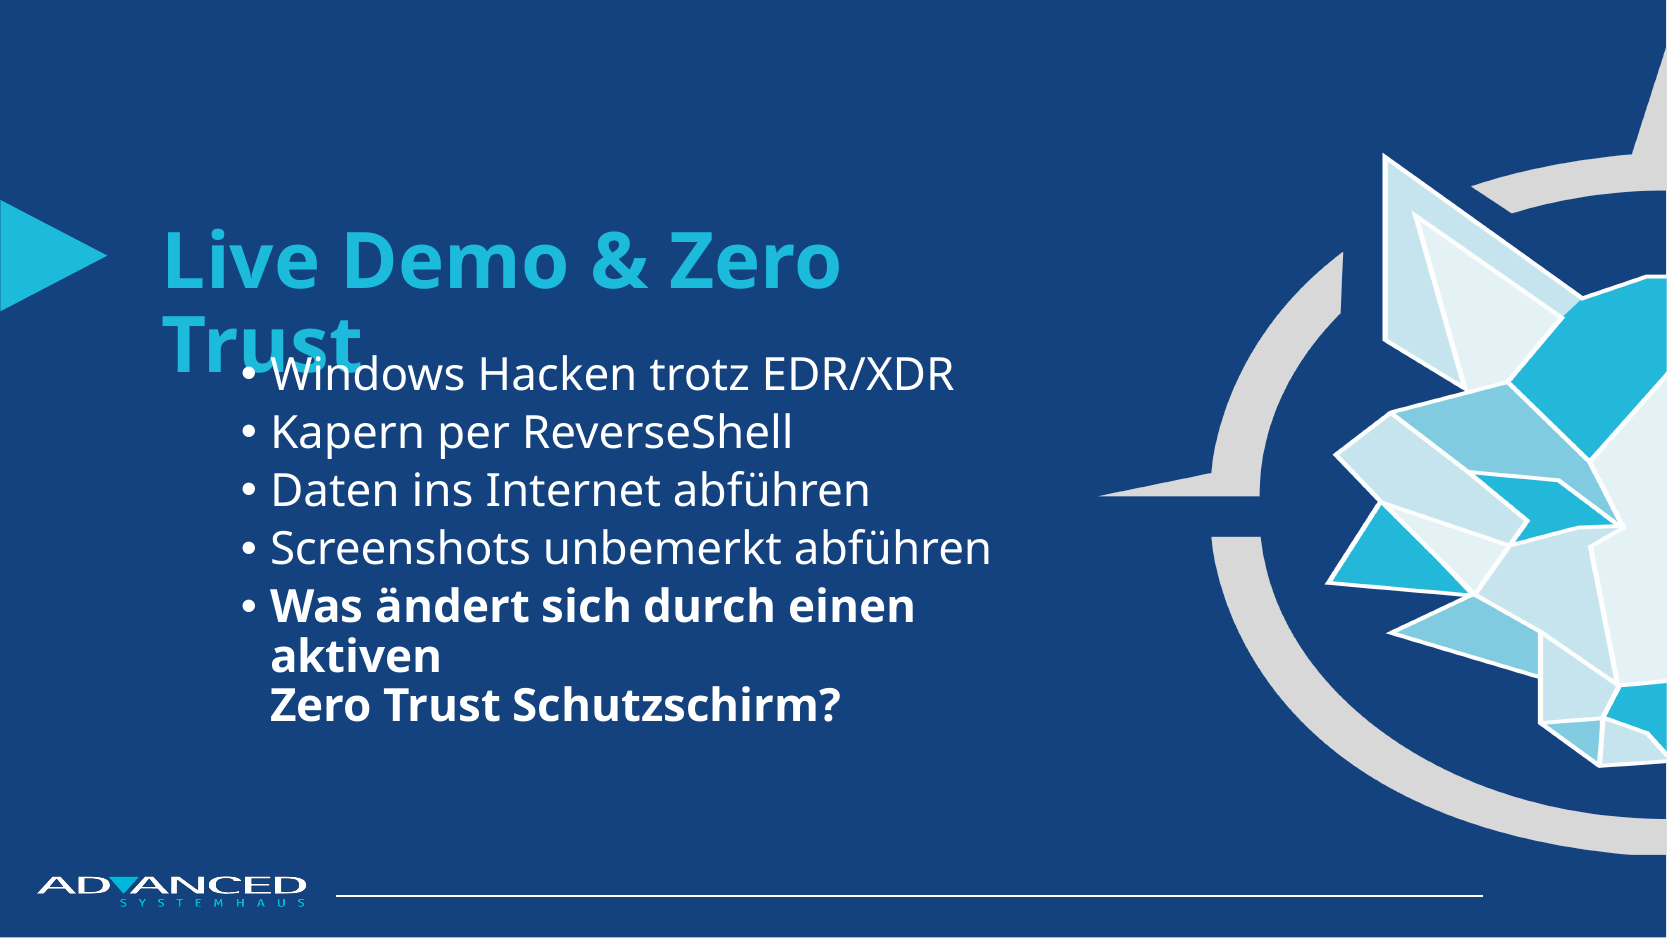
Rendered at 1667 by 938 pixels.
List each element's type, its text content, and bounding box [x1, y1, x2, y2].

picture [1098, 44, 1667, 855]
picture [13, 867, 316, 919]
list Live Demo & Zero Trust [146, 213, 1078, 345]
list Windows Hacken trotz EDR/XDR Kapern per ReverseShell Daten ins Internet abführen Screenshots unbemerkt abführen Was ändert sich durch einen aktiven Zero Trust Schutzschirm? [225, 343, 1089, 754]
